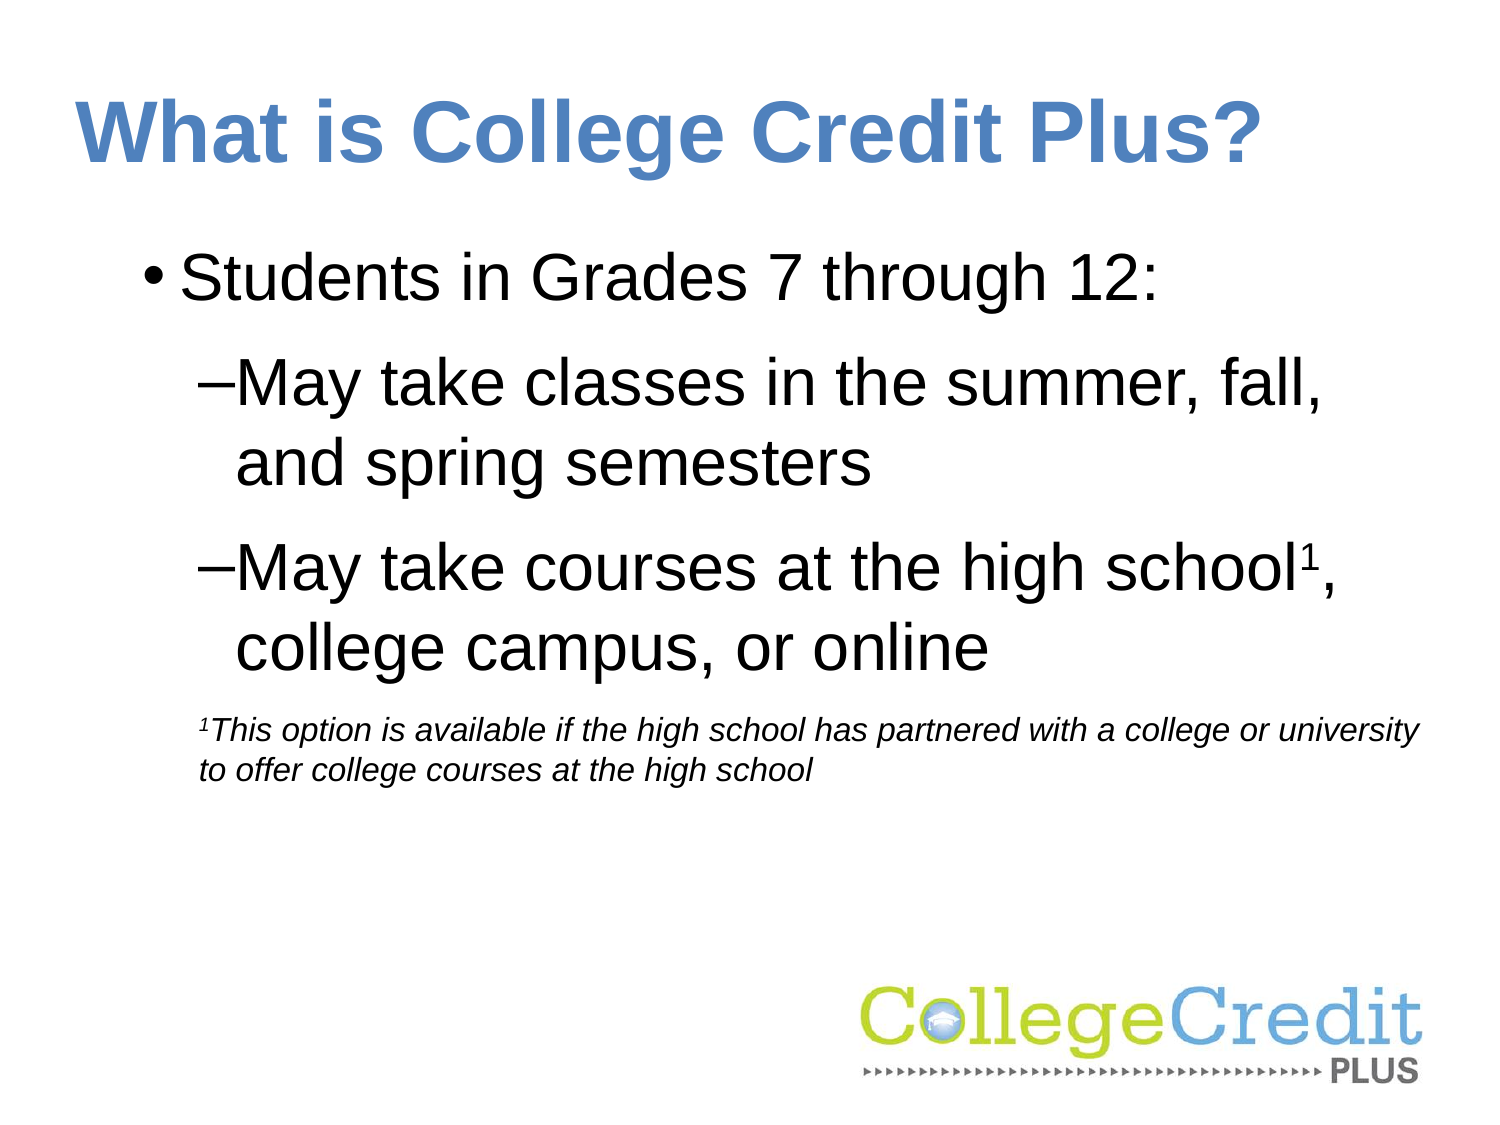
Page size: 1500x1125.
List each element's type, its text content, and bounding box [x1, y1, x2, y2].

title What is College Credit Plus? [75, 75, 1425, 263]
picture [845, 956, 1438, 1105]
list Students in Grades 7 through 12: May take classes in the summer, fall, and spring semesters May take courses at the high school1, college campus, or online 1This option is available if the high school has partnered with a college or university to offer college courses at the high school [142, 233, 1425, 738]
